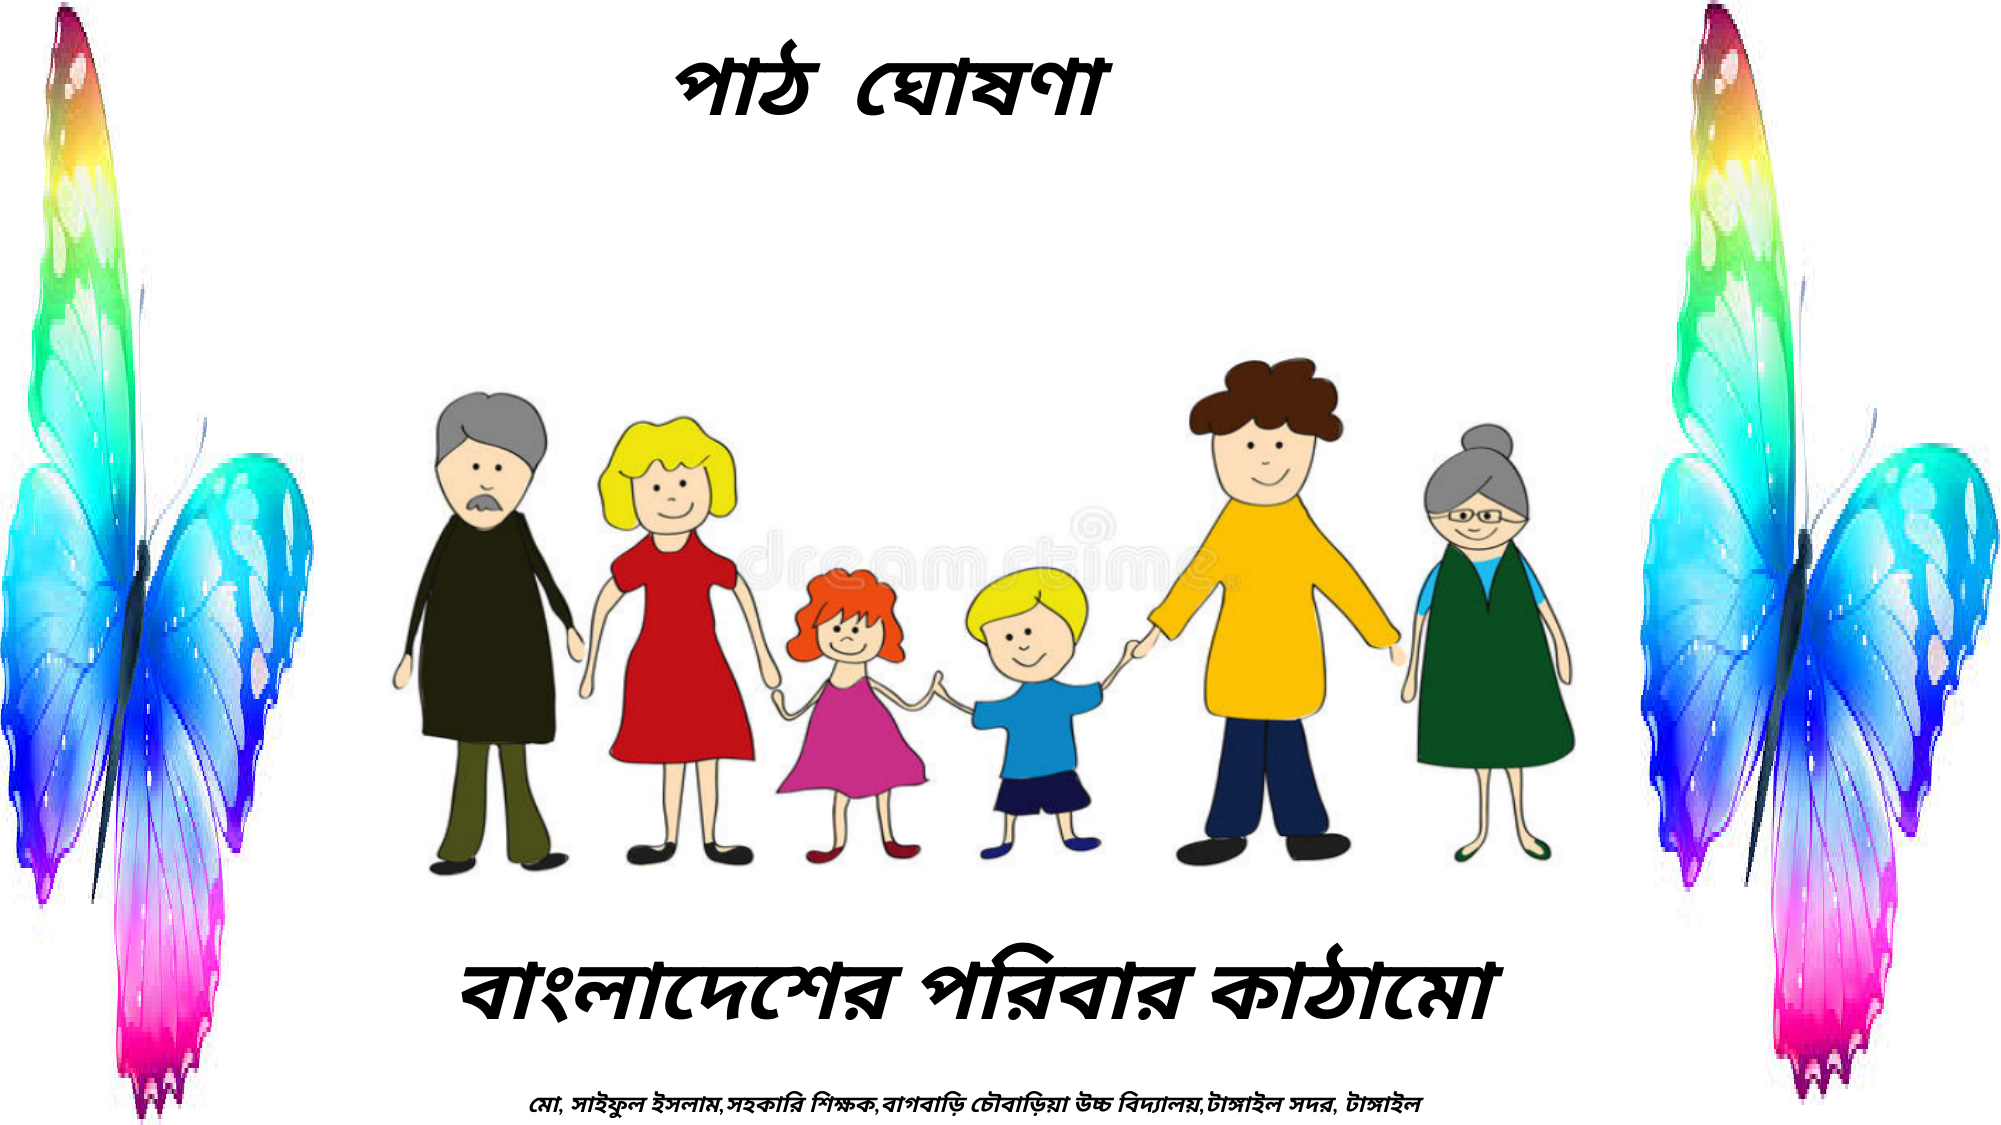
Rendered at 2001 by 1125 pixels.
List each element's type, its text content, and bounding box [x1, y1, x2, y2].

text_box বাংলাদেশের পরিবার কাঠামো [439, 931, 1540, 1044]
text_box পাঠ ঘোষণা [649, 24, 1163, 140]
picture [337, 0, 2000, 1105]
picture [0, 2, 314, 1125]
text_box মো, সাইফুল ইসলাম,সহকারি শিক্ষক,বাগবাড়ি চৌবাড়িয়া উচ্চ বিদ্যালয়,টাঙ্গাইল সদর, টাঙ্গাইল [512, 1082, 1450, 1125]
